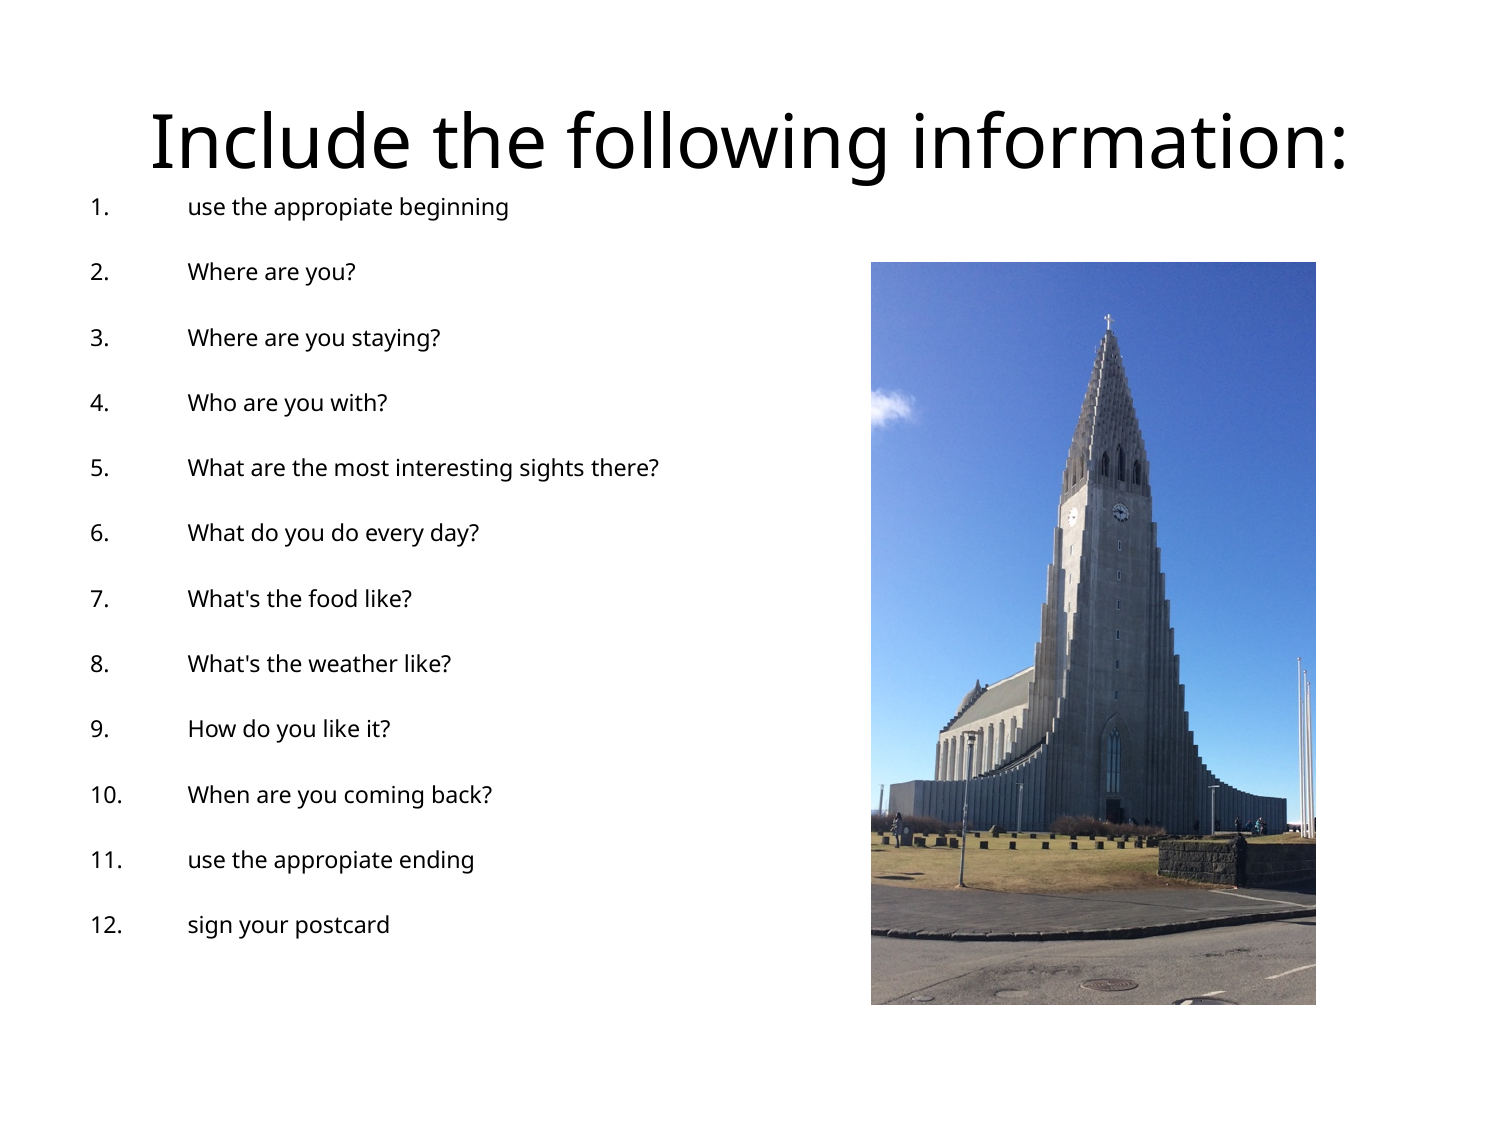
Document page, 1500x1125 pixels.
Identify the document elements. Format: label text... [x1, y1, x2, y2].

title Include the following information: [75, 45, 1425, 233]
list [871, 262, 1317, 1006]
list use the appropiate beginning Where are you? Where are you staying? Who are you with? What are the most interesting sights there? What do you do every day? What's the food like? What's the weather like? How do you like it? When are you coming back? use the appropiate ending sign your postcard [75, 184, 738, 1035]
